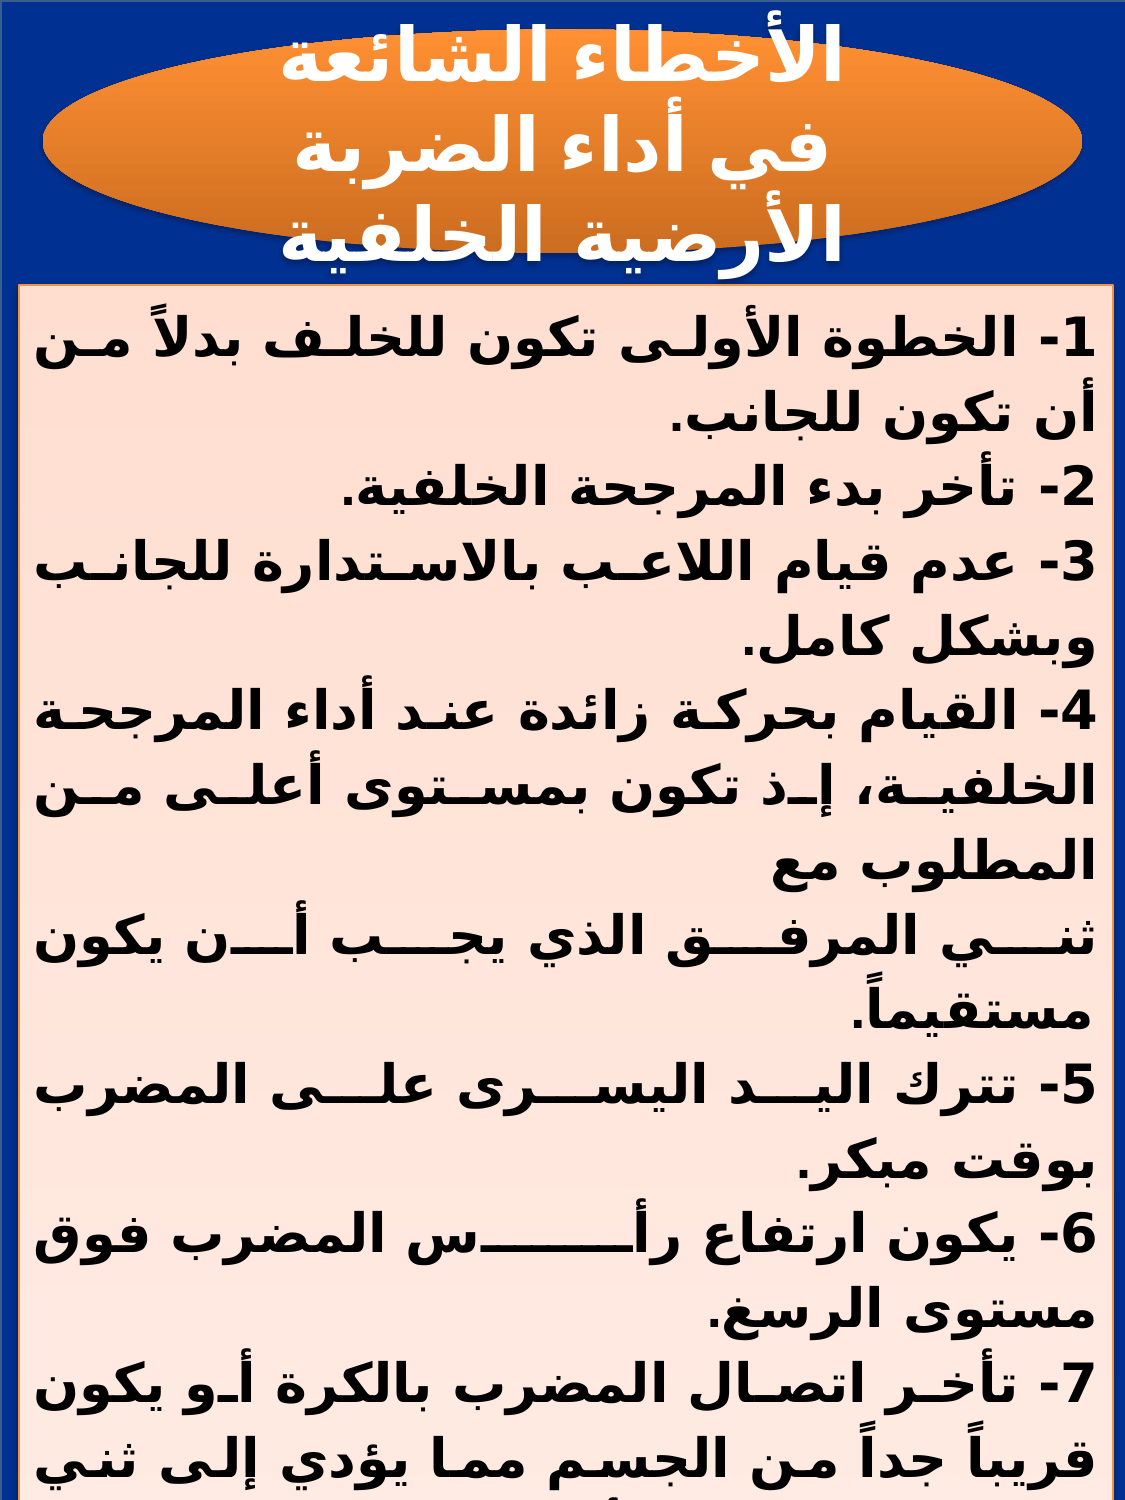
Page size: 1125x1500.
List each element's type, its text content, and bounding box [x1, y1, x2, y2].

text_box [0, 0, 1125, 1500]
text_box 1- الخطوة الأولى تكون للخلف بدلاً من أن تكون للجانب. 2- تأخر بدء المرجحة الخلفية. 3- عدم قيام اللاعب بالاستدارة للجانب وبشكل كامل. 4- القيام بحركة زائدة عند أداء المرجحة الخلفية، إذ تكون بمستوى أعلى من المطلوب مع ثني المرفق الذي يجب أن يكون مستقيماً. 5- تترك اليد اليسرى على المضرب بوقت مبكر. 6- يكون ارتفاع رأس المضرب فوق مستوى الرسغ. 7- تأخر اتصال المضرب بالكرة أو يكون قريباً جداً من الجسم مما يؤدي إلى ثني المرفق وسقوط رأس المضرب. 8- يكون ضرب الكرة بمستوى أقل من مستوى الحزام. 9- ضعف حركة القدمين مما يؤدي إلى عدم الاستفادة من نقل وزن الجسم باتجاه الضربة بشكل كاف. 10- عدم الاهتمام بالحركة المكملة أي حركة الذراع الضاربة بعد ضرب الكرة . [18, 284, 1114, 1500]
text_box الأخطاء الشائعة في أداء الضربة الأرضية الخلفية [42, 29, 1083, 254]
